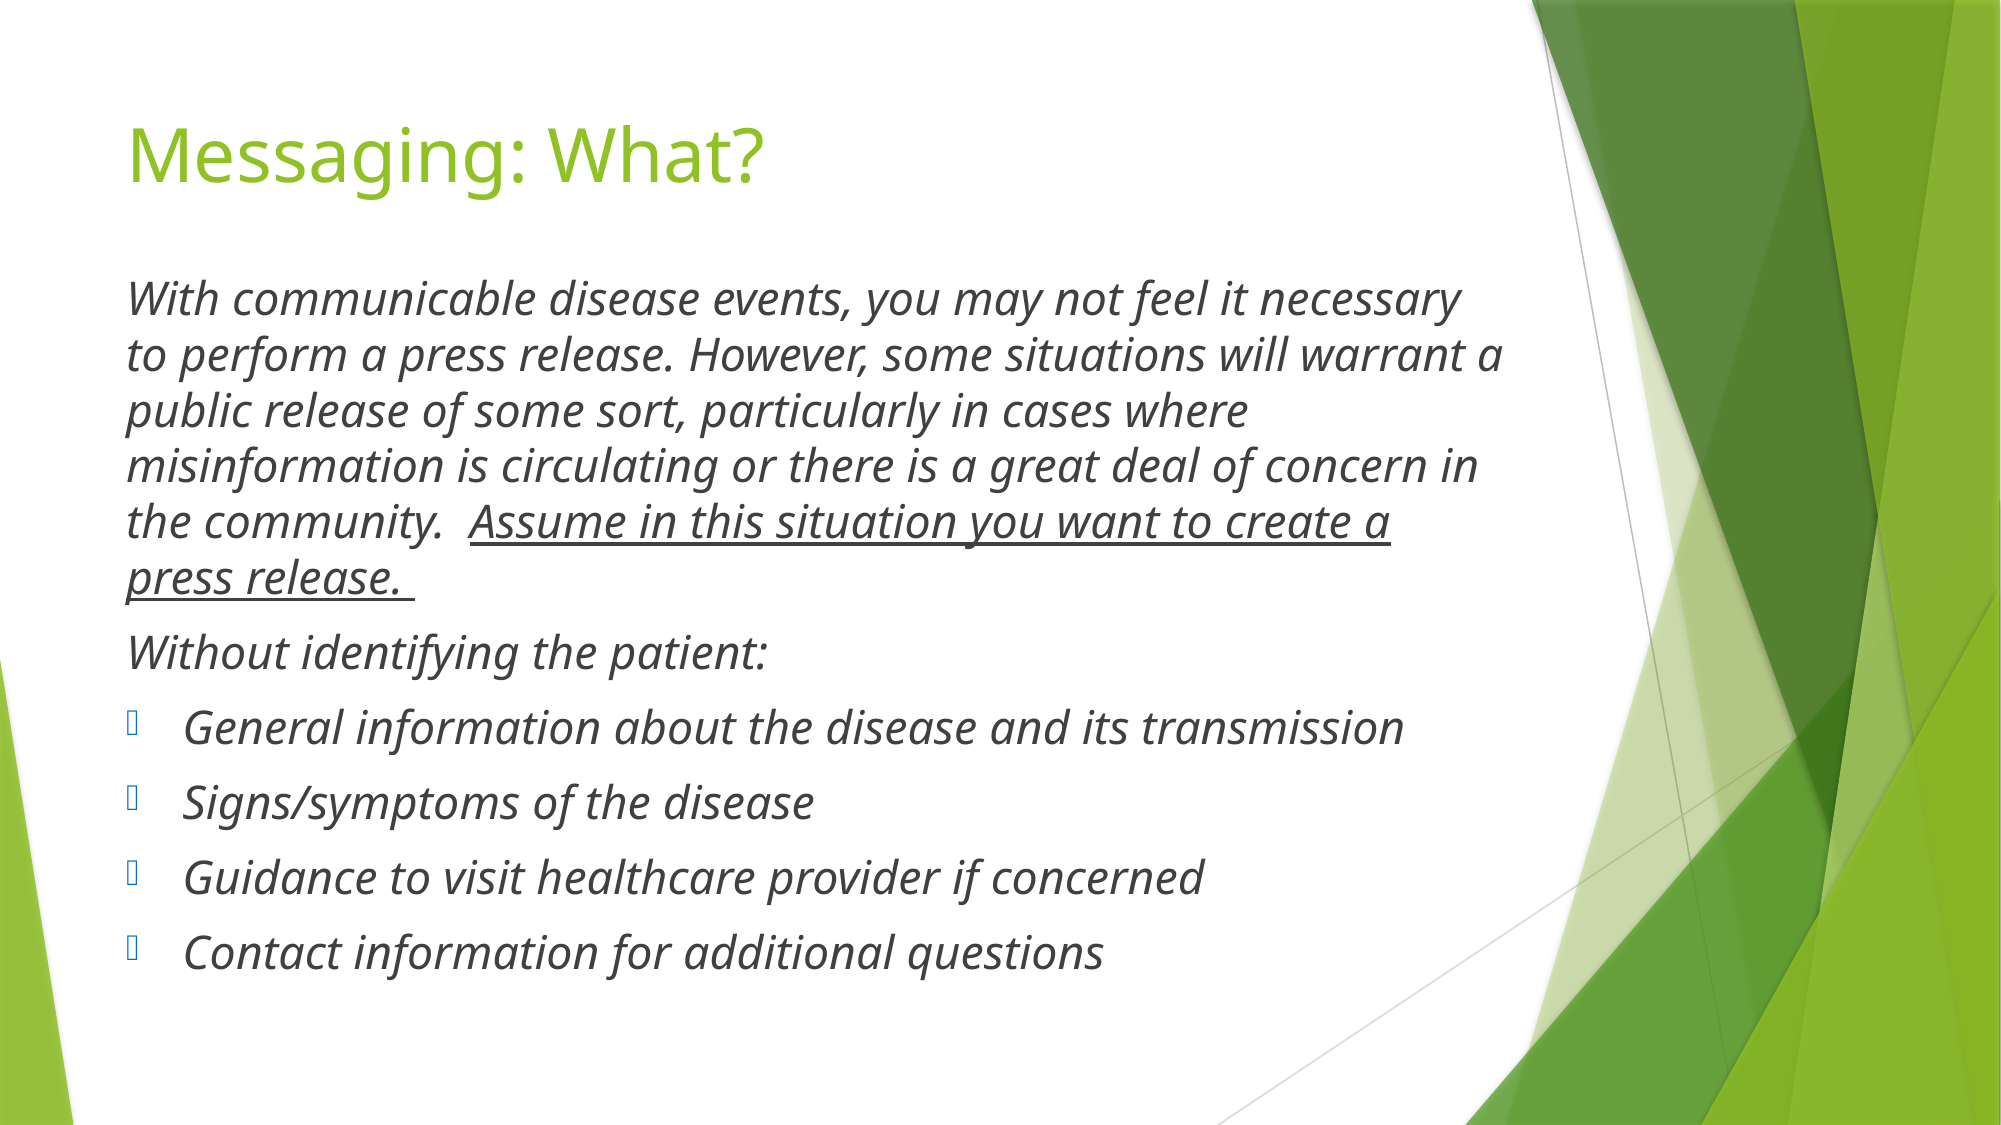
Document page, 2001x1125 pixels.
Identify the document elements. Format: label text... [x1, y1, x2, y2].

list With communicable disease events, you may not feel it necessary to perform a press release. However, some situations will warrant a public release of some sort, particularly in cases where misinformation is circulating or there is a great deal of concern in the community. Assume in this situation you want to create a press release. Without identifying the patient: General information about the disease and its transmission Signs/symptoms of the disease Guidance to visit healthcare provider if concerned Contact information for additional questions [111, 261, 1522, 991]
title Messaging: What? [111, 99, 1522, 261]
